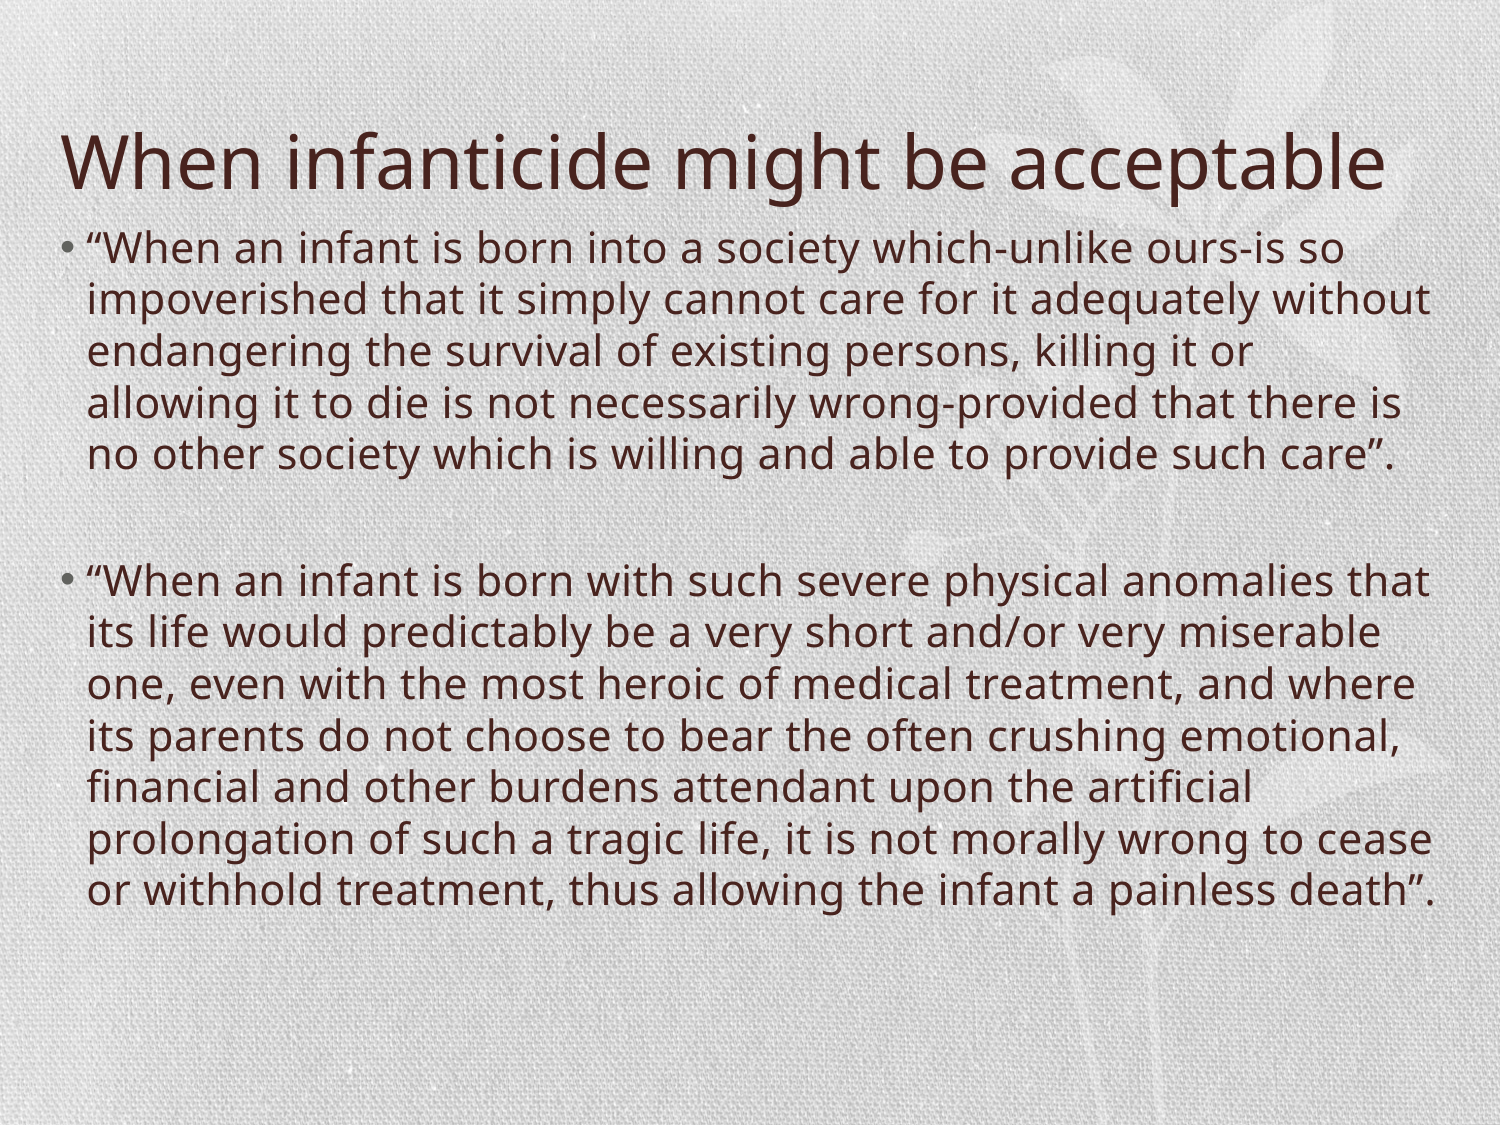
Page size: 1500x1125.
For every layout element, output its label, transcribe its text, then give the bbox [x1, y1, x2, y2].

title When infanticide might be acceptable [45, 37, 1455, 213]
list “When an infant is born into a society which-unlike ours-is so impoverished that it simply cannot care for it adequately without endangering the survival of existing persons, killing it or allowing it to die is not necessarily wrong-provided that there is no other society which is willing and able to provide such care”. “When an infant is born with such severe physical anomalies that its life would predictably be a very short and/or very miserable one, even with the most heroic of medical treatment, and where its parents do not choose to bear the often crushing emotional, financial and other burdens attendant upon the artificial prolongation of such a tragic life, it is not morally wrong to cease or withhold treatment, thus allowing the infant a painless death”. [45, 213, 1455, 1023]
